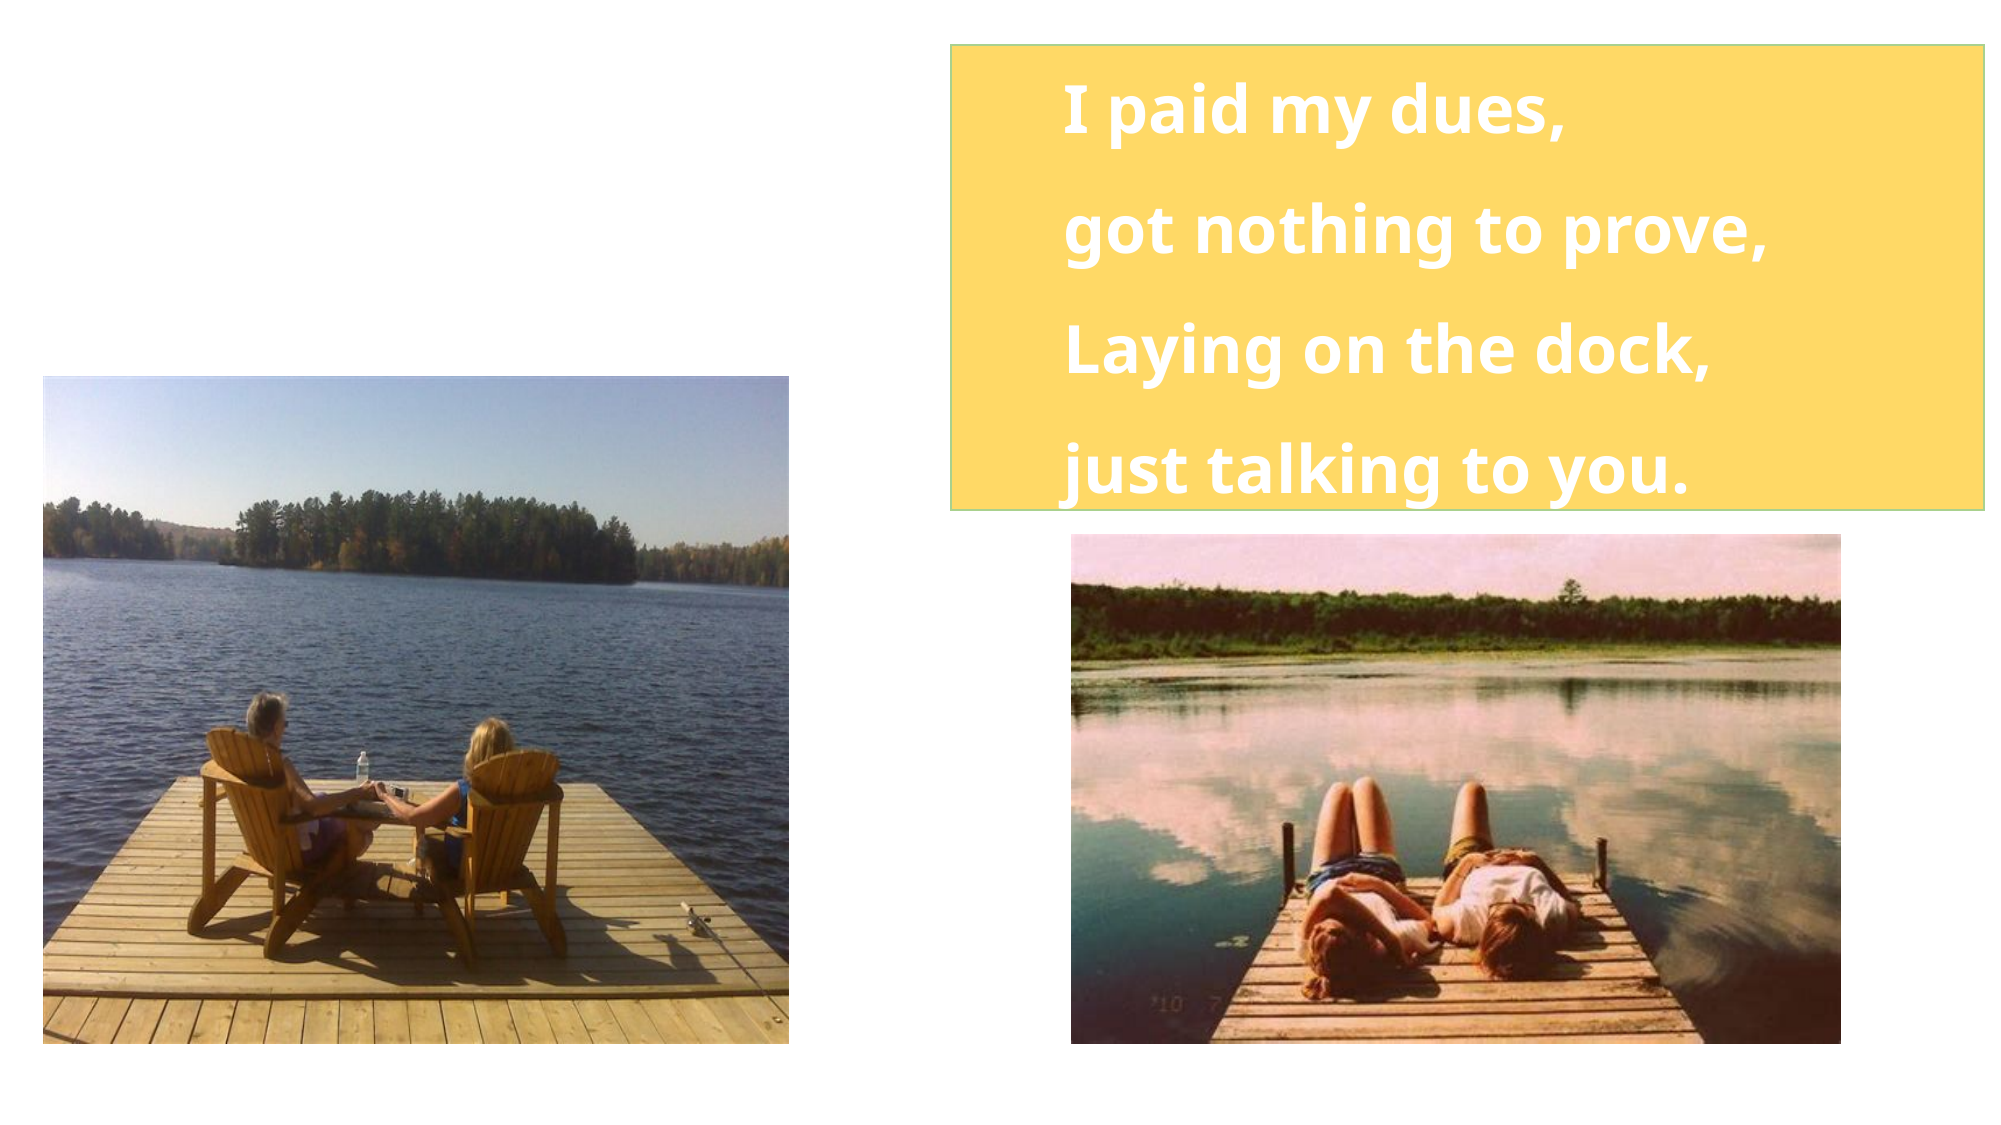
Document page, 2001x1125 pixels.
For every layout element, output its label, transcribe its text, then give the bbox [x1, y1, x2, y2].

picture [43, 376, 789, 1044]
text_box I paid my dues, got nothing to prove, Laying on the dock, just talking to you. [1048, 19, 2000, 515]
picture [1071, 534, 1841, 1044]
text_box [950, 44, 1048, 511]
